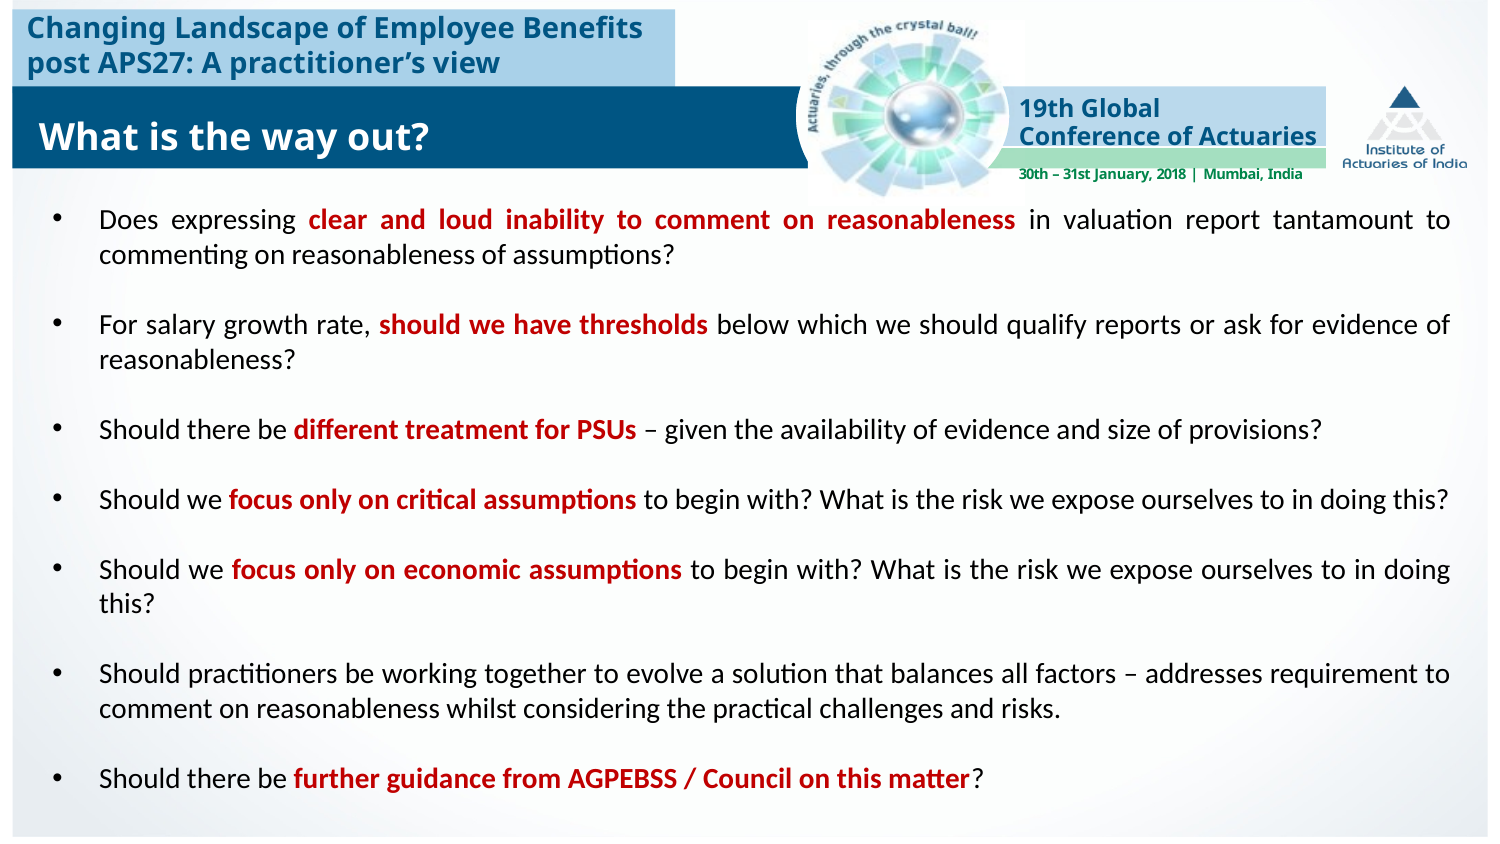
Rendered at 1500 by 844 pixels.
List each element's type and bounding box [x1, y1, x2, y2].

picture [12, 0, 1488, 837]
text_box [807, 20, 1467, 206]
